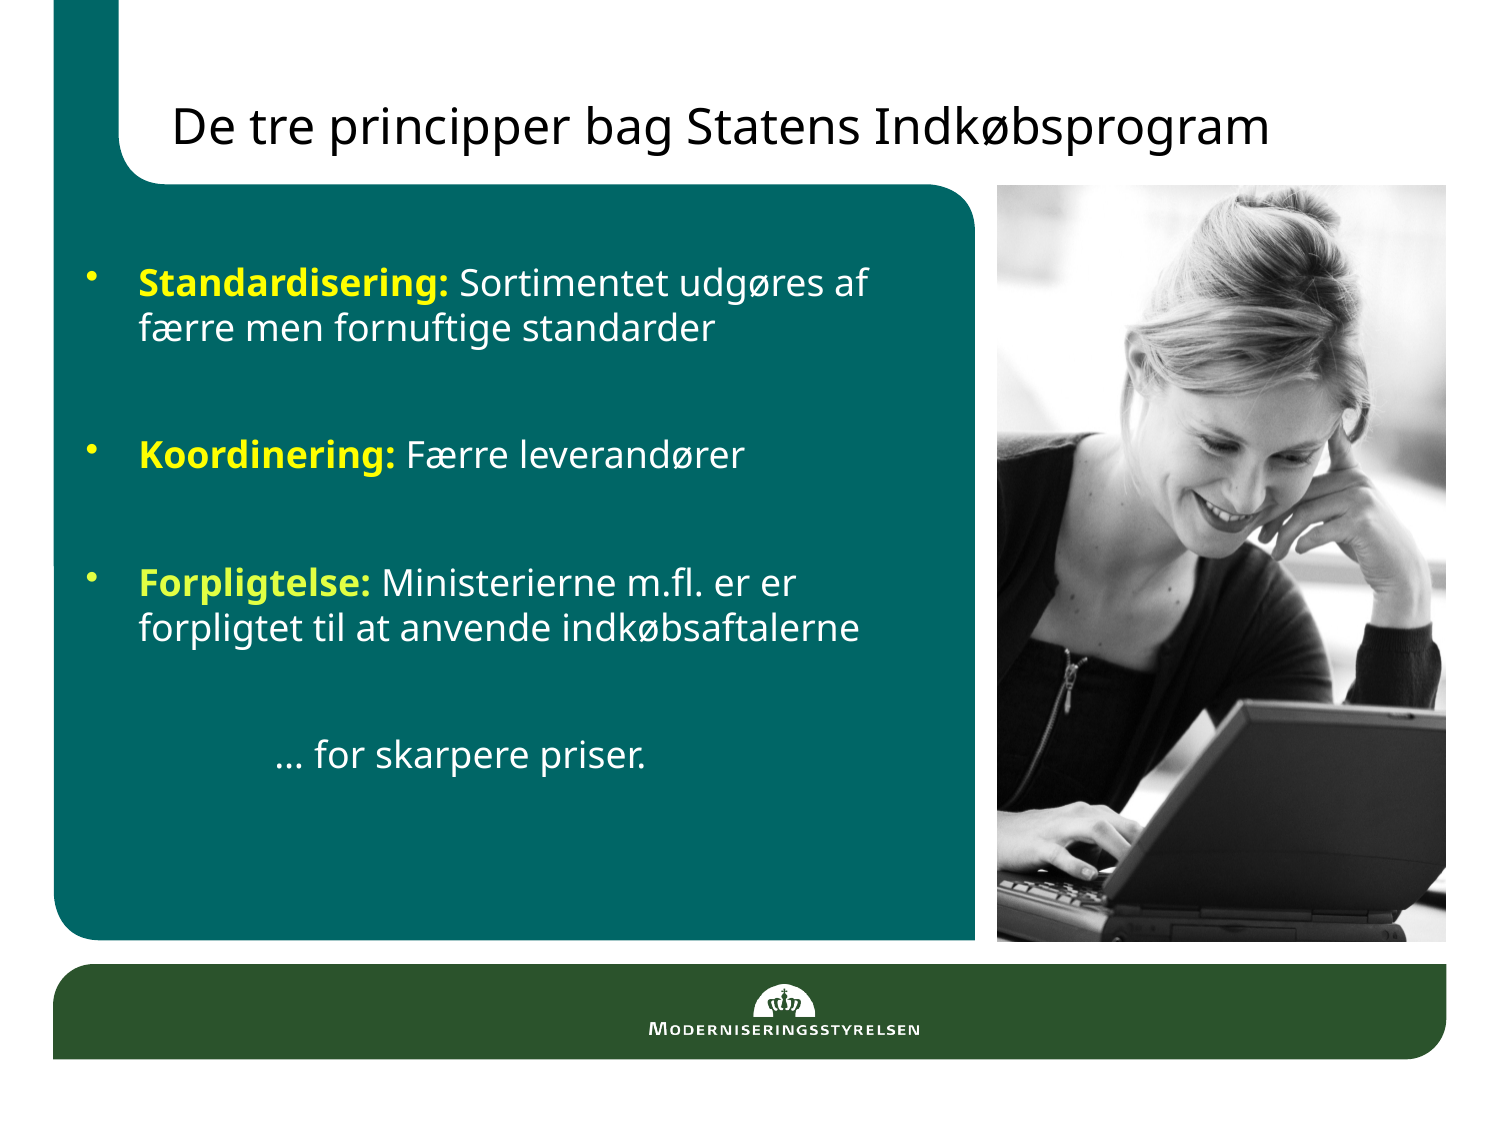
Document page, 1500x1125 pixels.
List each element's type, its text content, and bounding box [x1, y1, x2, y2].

picture [997, 185, 1447, 942]
text_box [53, 0, 975, 941]
picture [649, 984, 919, 1035]
title De tre principper bag Statens Indkøbsprogram [171, 94, 1436, 213]
text_box Standardisering: Sortimentet udgøres af færre men fornuftige standarder Koordinering: Færre leverandører Forpligtelse: Ministerierne m.fl. er er forpligtet til at anvende indkøbsaftalerne … for skarpere priser. [85, 258, 943, 873]
